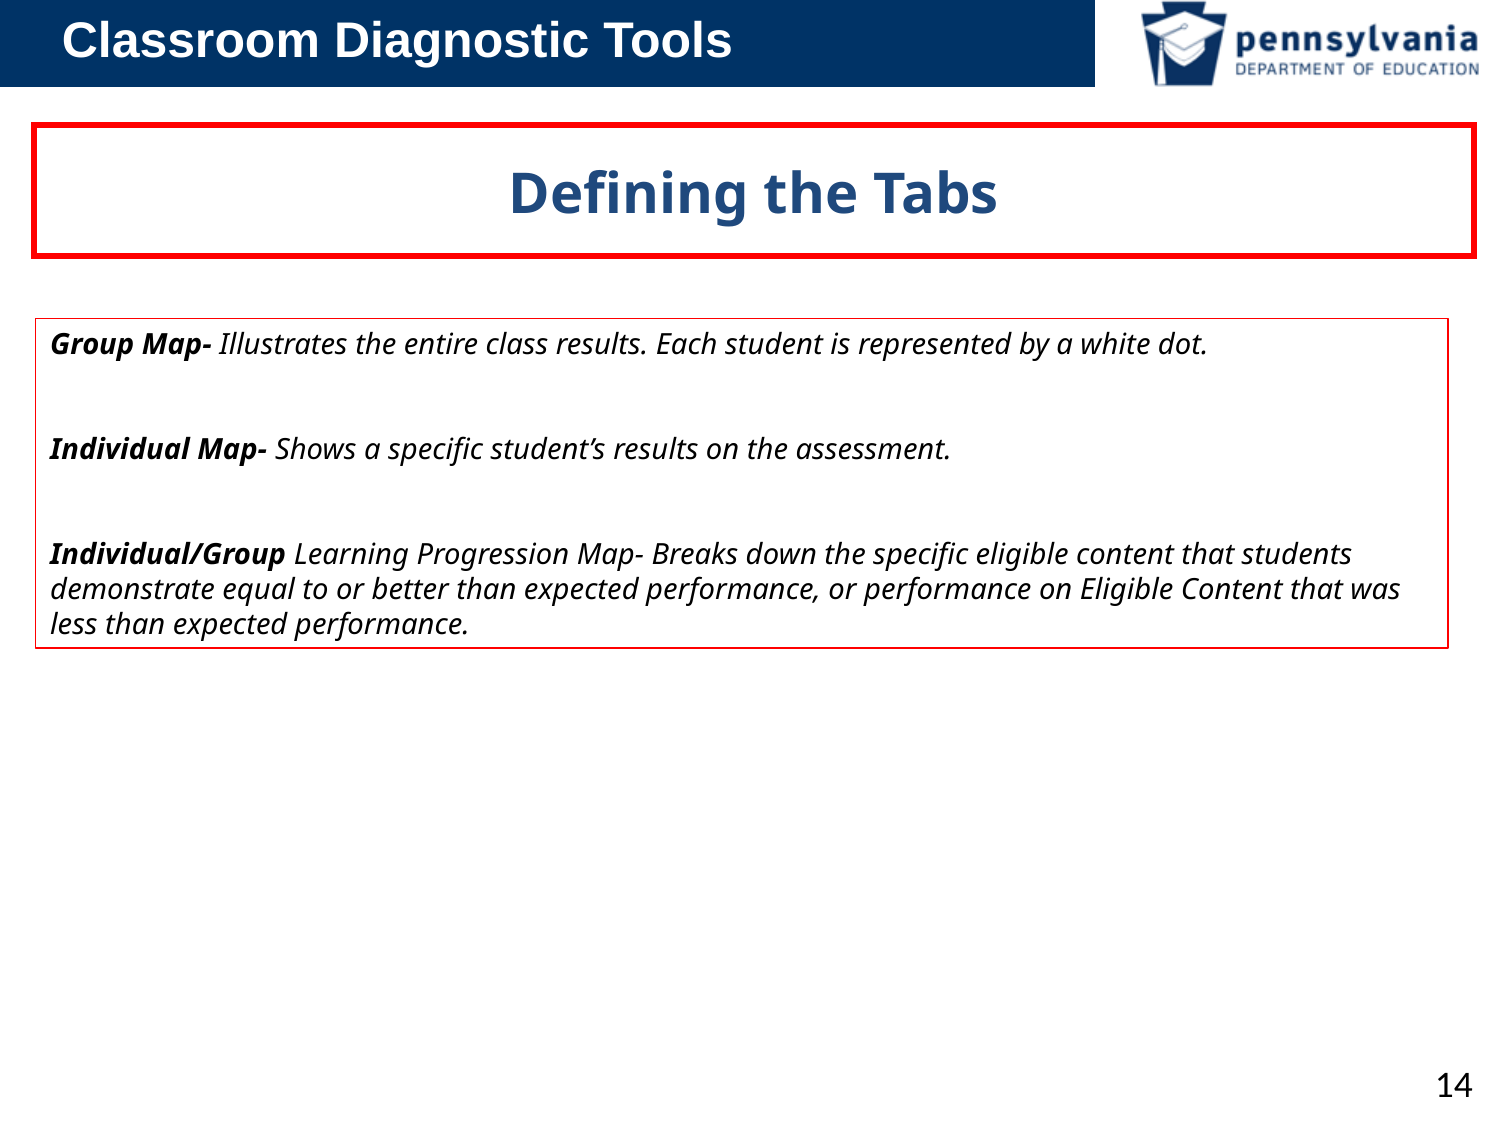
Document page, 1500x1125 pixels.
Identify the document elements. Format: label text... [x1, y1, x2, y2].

picture [1134, 0, 1485, 90]
text_box 14 [1137, 1052, 1488, 1113]
title Defining the Tabs [34, 125, 1474, 257]
text_box Group Map- Illustrates the entire class results. Each student is represented by a white dot. Individual Map- Shows a specific student’s results on the assessment. Individual/Group Learning Progression Map- Breaks down the specific eligible content that students demonstrate equal to or better than expected performance, or performance on Eligible Content that was less than expected performance. [35, 318, 1448, 648]
